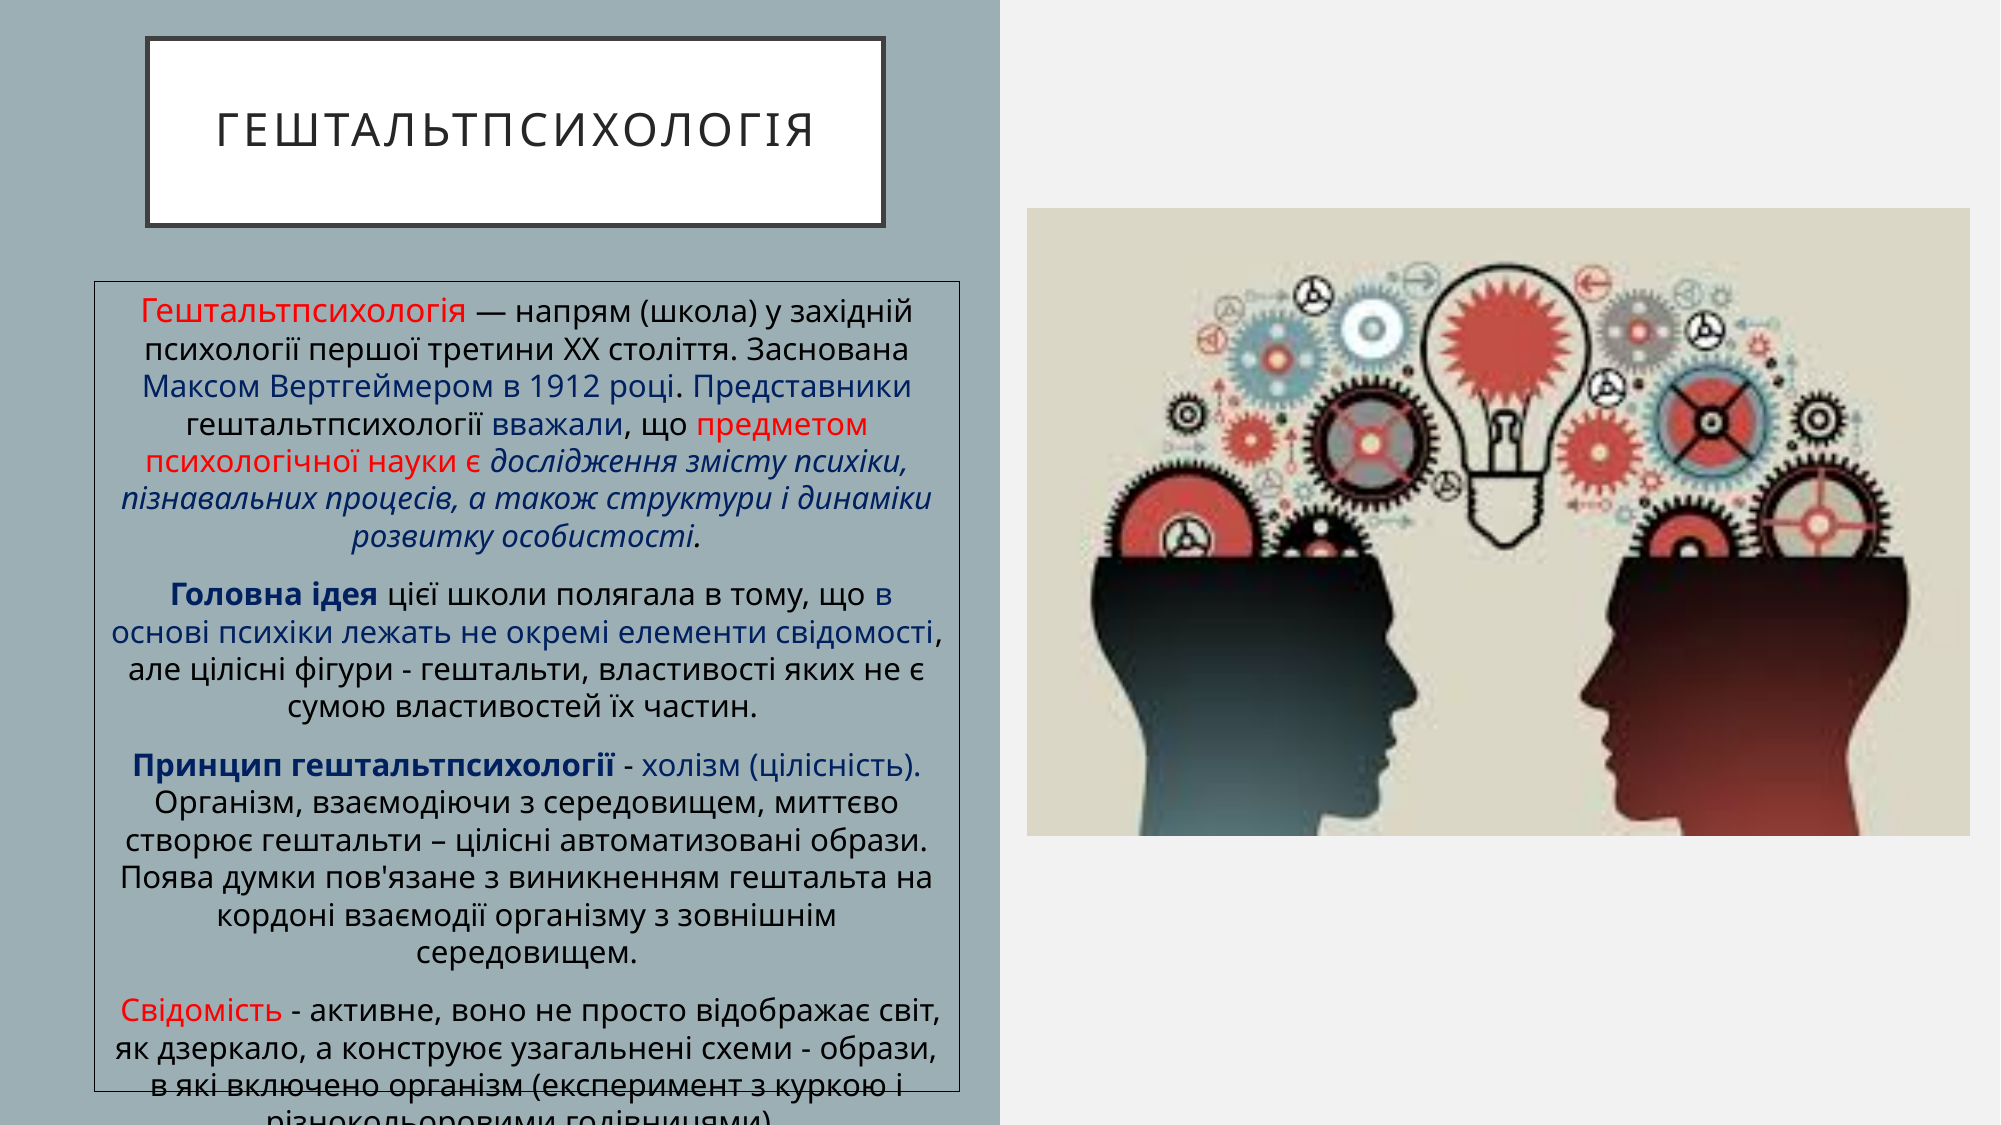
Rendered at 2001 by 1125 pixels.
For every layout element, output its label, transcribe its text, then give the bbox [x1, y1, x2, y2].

list Гештальтпсихологія — напрям (школа) у західній психології першої третини XX століття. Заснована Максом Вертгеймером в 1912 році. Представники гештальтпсихології вважали, що предметом психологічної науки є дослідження змісту психіки, пізнавальних процесів, а також структури і динаміки розвитку особистості. Головна ідея цієї школи полягала в тому, що в основі психіки лежать не окремі елементи свідомості, але цілісні фігури - гештальти, властивості яких не є сумою властивостей їх частин. Принцип гештальтпсихології - холізм (цілісність). Організм, взаємодіючи з середовищем, миттєво створює гештальти – цілісні автоматизовані образи. Поява думки пов'язане з виникненням гештальта на кордоні взаємодії організму з зовнішнім середовищем. Свідомість - активне, воно не просто відображає світ, як дзеркало, а конструює узагальнені схеми - образи, в які включено організм (експеримент з куркою і різнокольоровими годівницями). [94, 281, 960, 1092]
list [1027, 208, 1970, 836]
title Гештальтпсихологія [145, 36, 886, 228]
